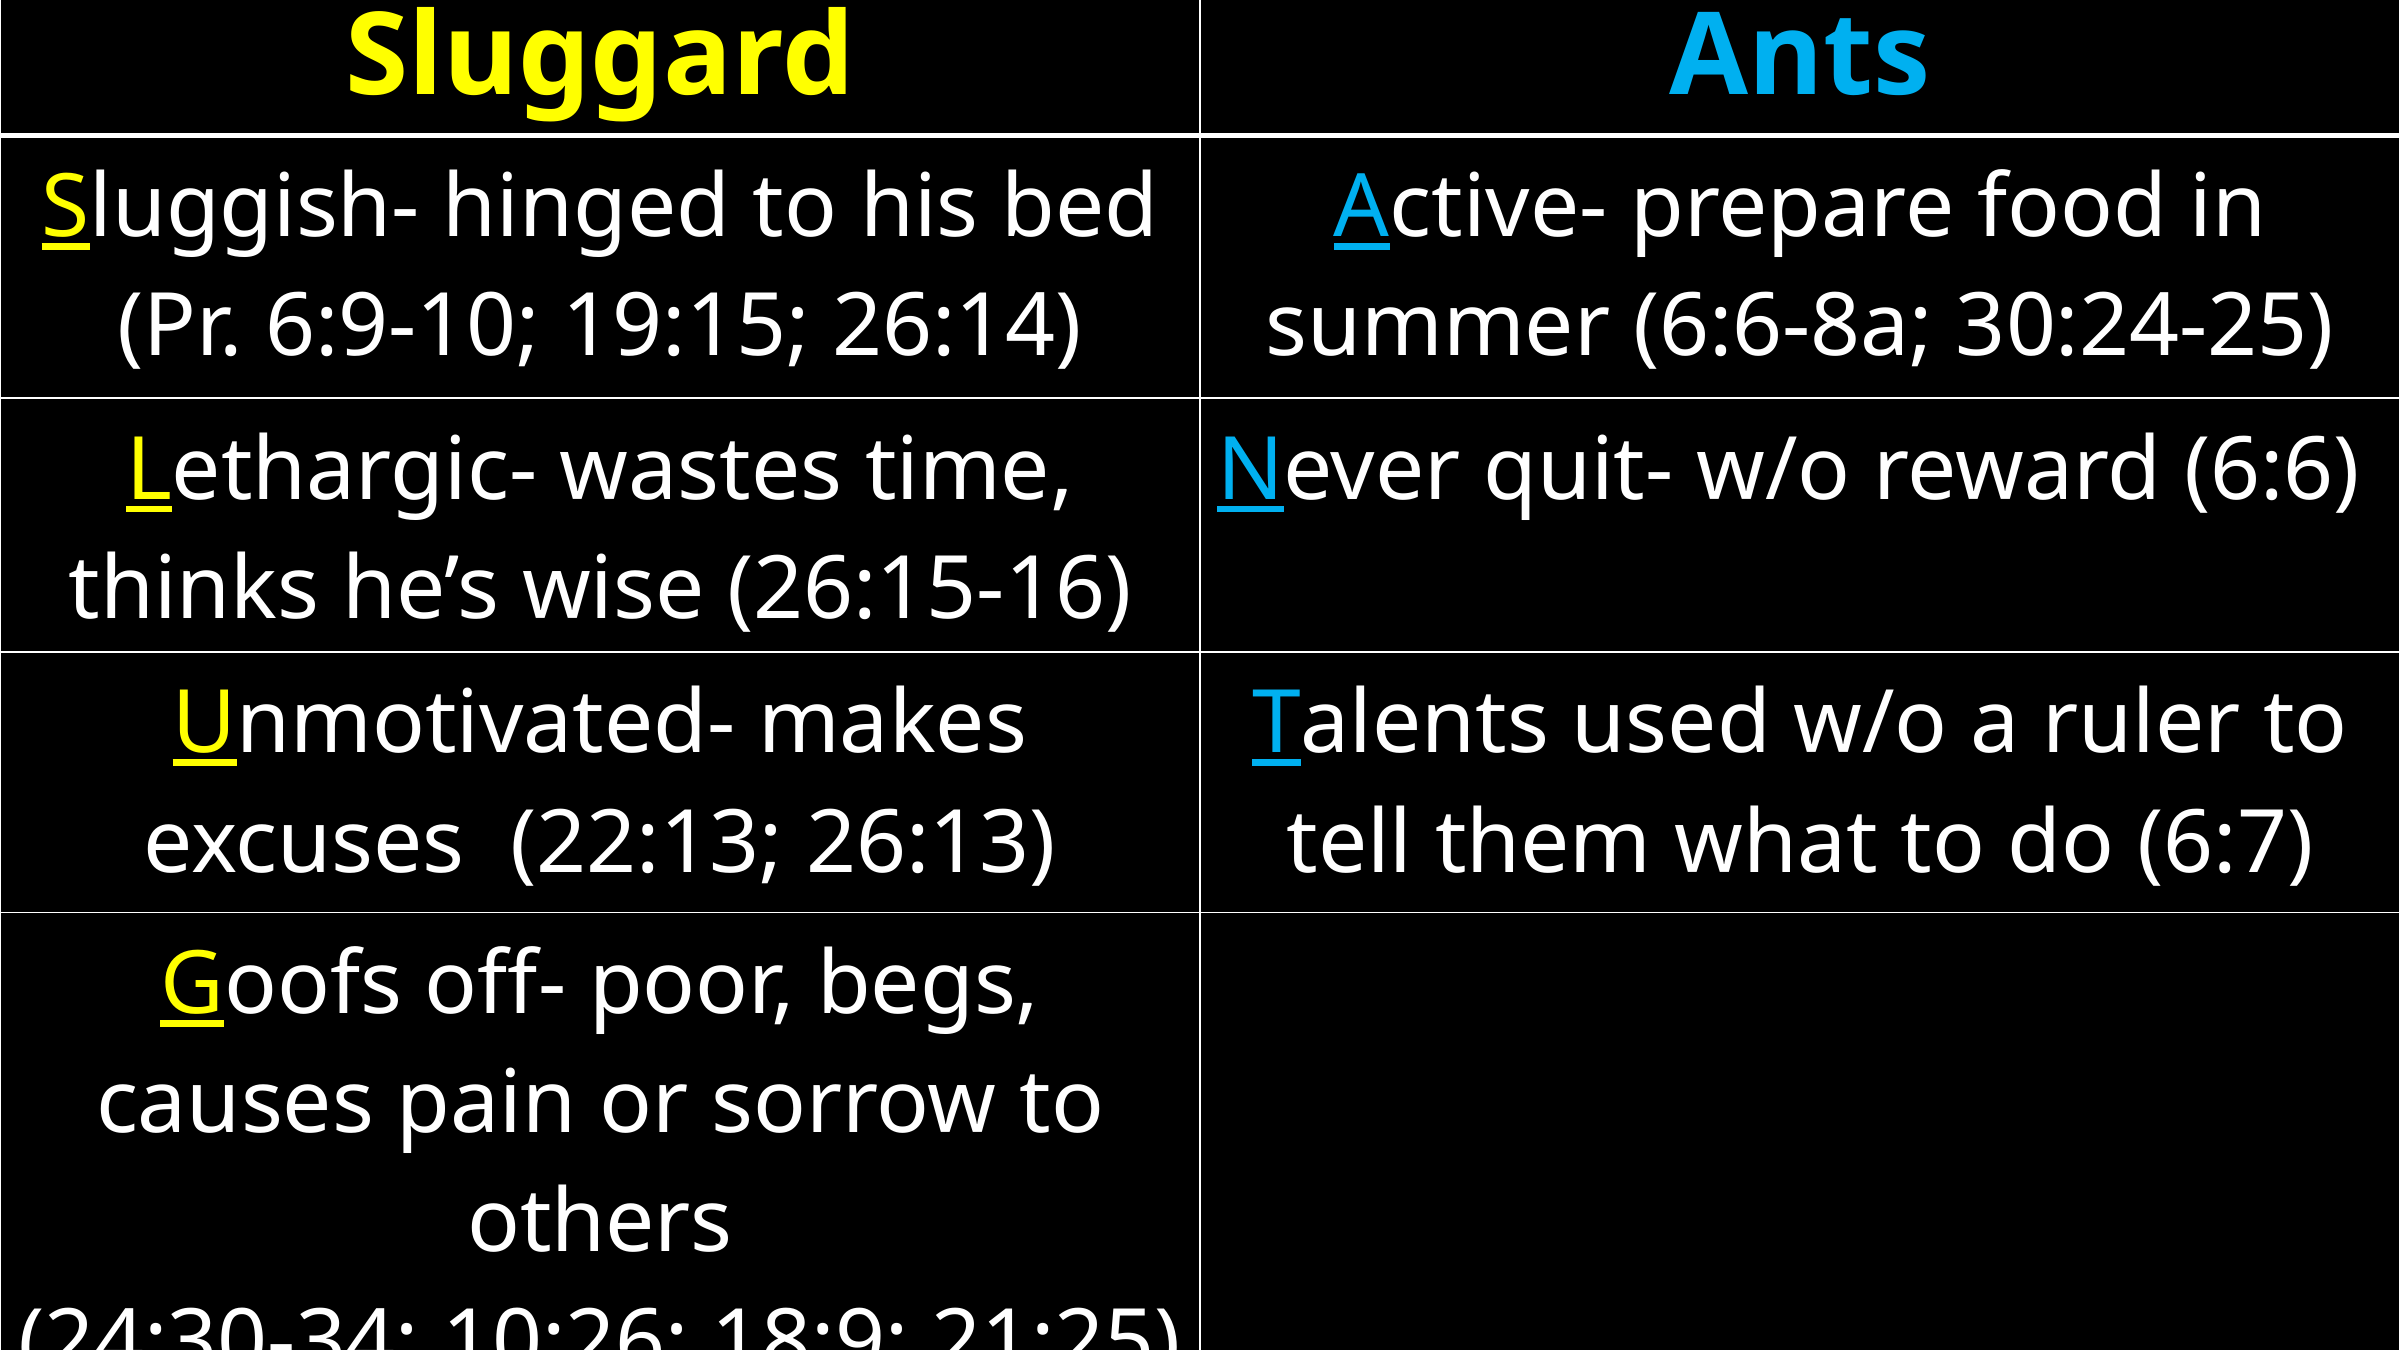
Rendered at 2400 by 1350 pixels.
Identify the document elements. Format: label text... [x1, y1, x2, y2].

table_header Ants [1201, 0, 2399, 133]
table_cell Sluggish- hinged to his bed (Pr. 6:9-10; 19:15; 26:14) [1, 138, 1199, 397]
table_cell Unmotivated- makes excuses (22:13; 26:13) [1, 653, 1199, 912]
table_cell Active- prepare food in summer (6:6-8a; 30:24-25) [1201, 138, 2399, 397]
table_cell Lethargic- wastes time, thinks he’s wise (26:15-16) [1, 399, 1199, 651]
table_header [1201, 913, 2399, 1350]
table_header Goofs off- poor, begs, causes pain or sorrow to others (24:30-34; 10:26; 18:9; 21:25) [1, 913, 1199, 1350]
table_cell Talents used w/o a ruler to tell them what to do (6:7) [1201, 653, 2399, 912]
table_cell Never quit- w/o reward (6:6) [1201, 399, 2399, 651]
table_header Sluggard [1, 0, 1199, 133]
